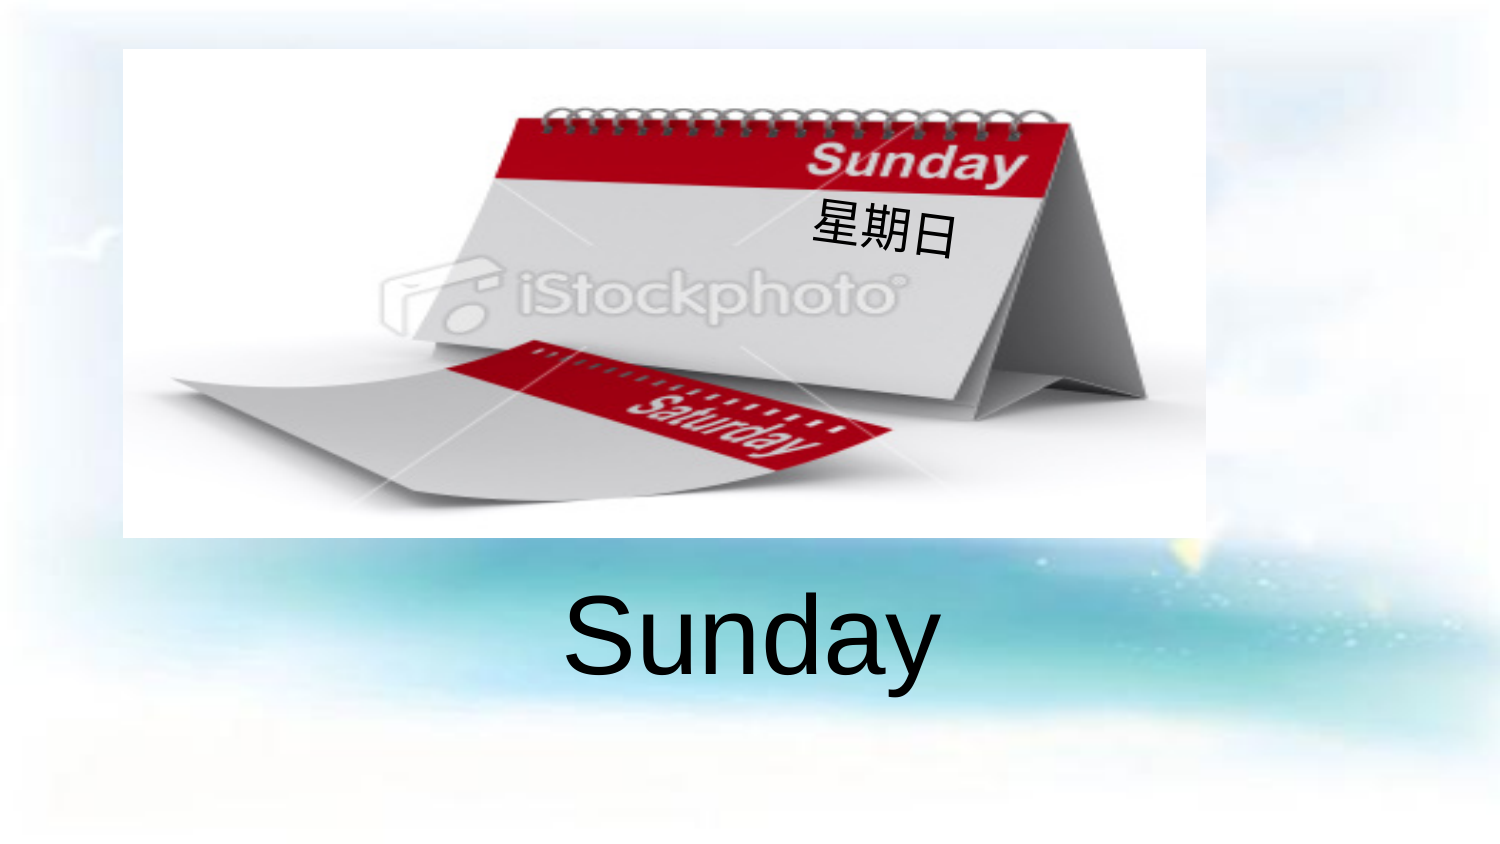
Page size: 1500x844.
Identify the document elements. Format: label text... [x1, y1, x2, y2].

picture [0, 0, 1500, 844]
text_box Sunday [289, 554, 1215, 705]
